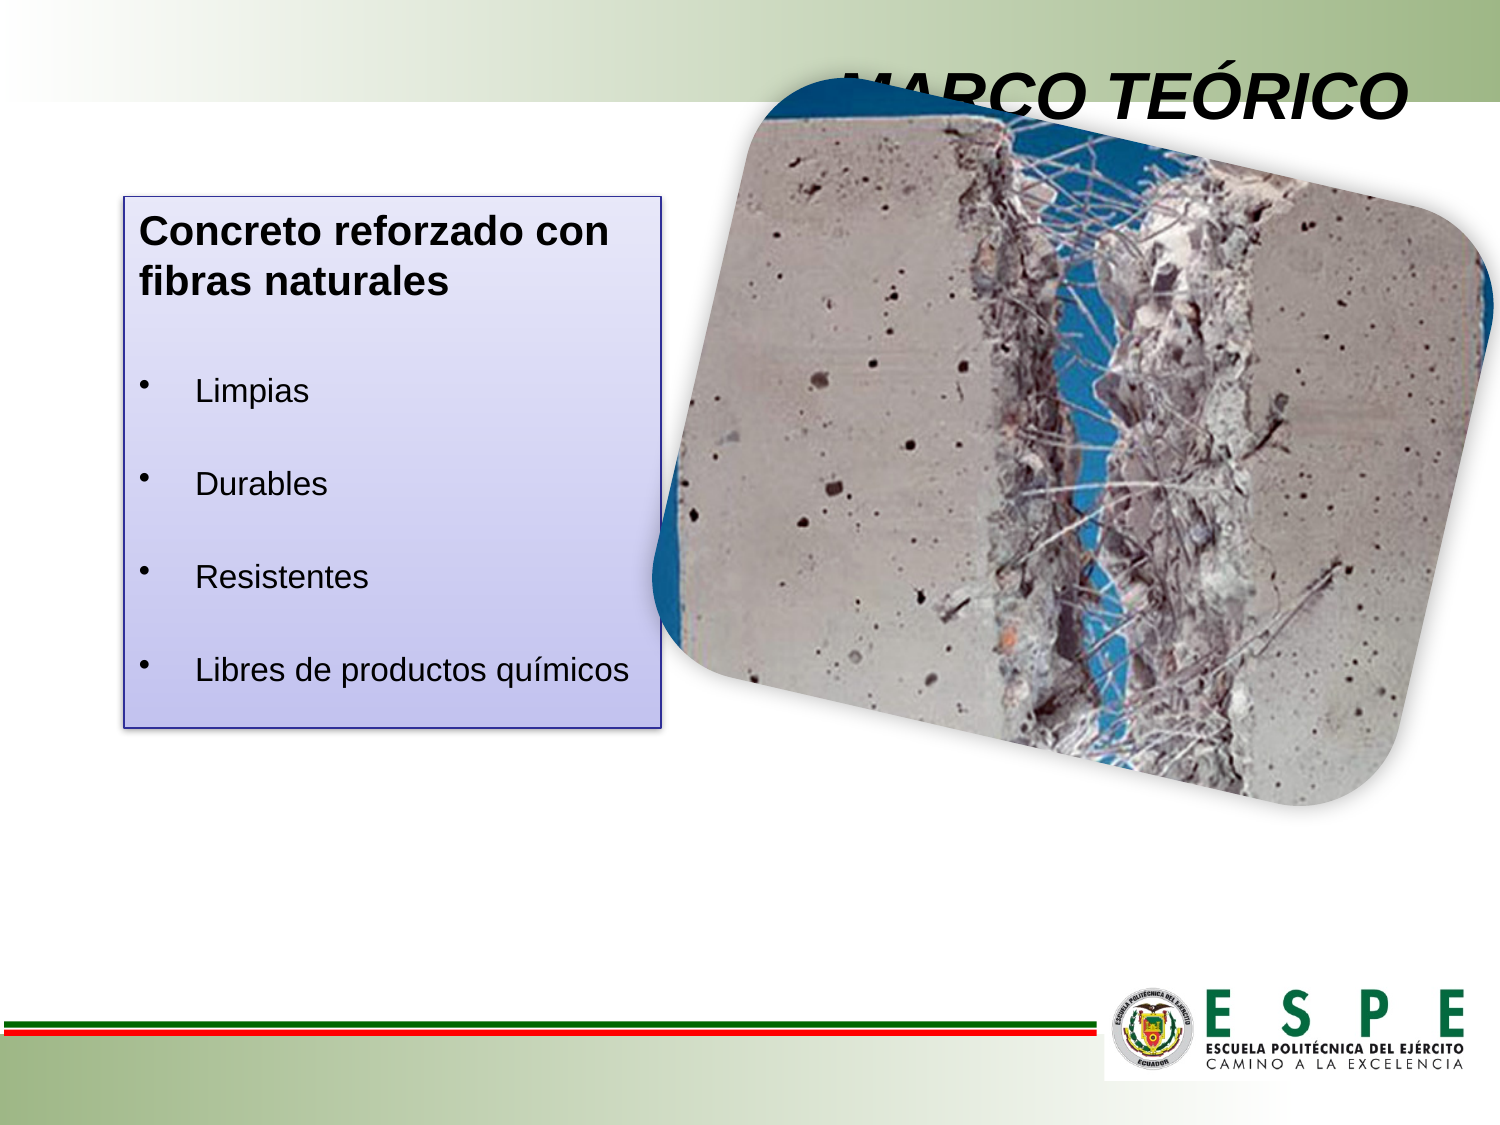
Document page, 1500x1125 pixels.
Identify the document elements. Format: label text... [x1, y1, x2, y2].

list Concreto reforzado con fibras naturales Limpias Durables Resistentes Libres de productos químicos [123, 196, 662, 729]
title MARCO TEÓRICO [75, 45, 1425, 233]
picture [652, 77, 1494, 806]
picture [1104, 976, 1483, 1081]
picture [1081, 129, 1093, 133]
